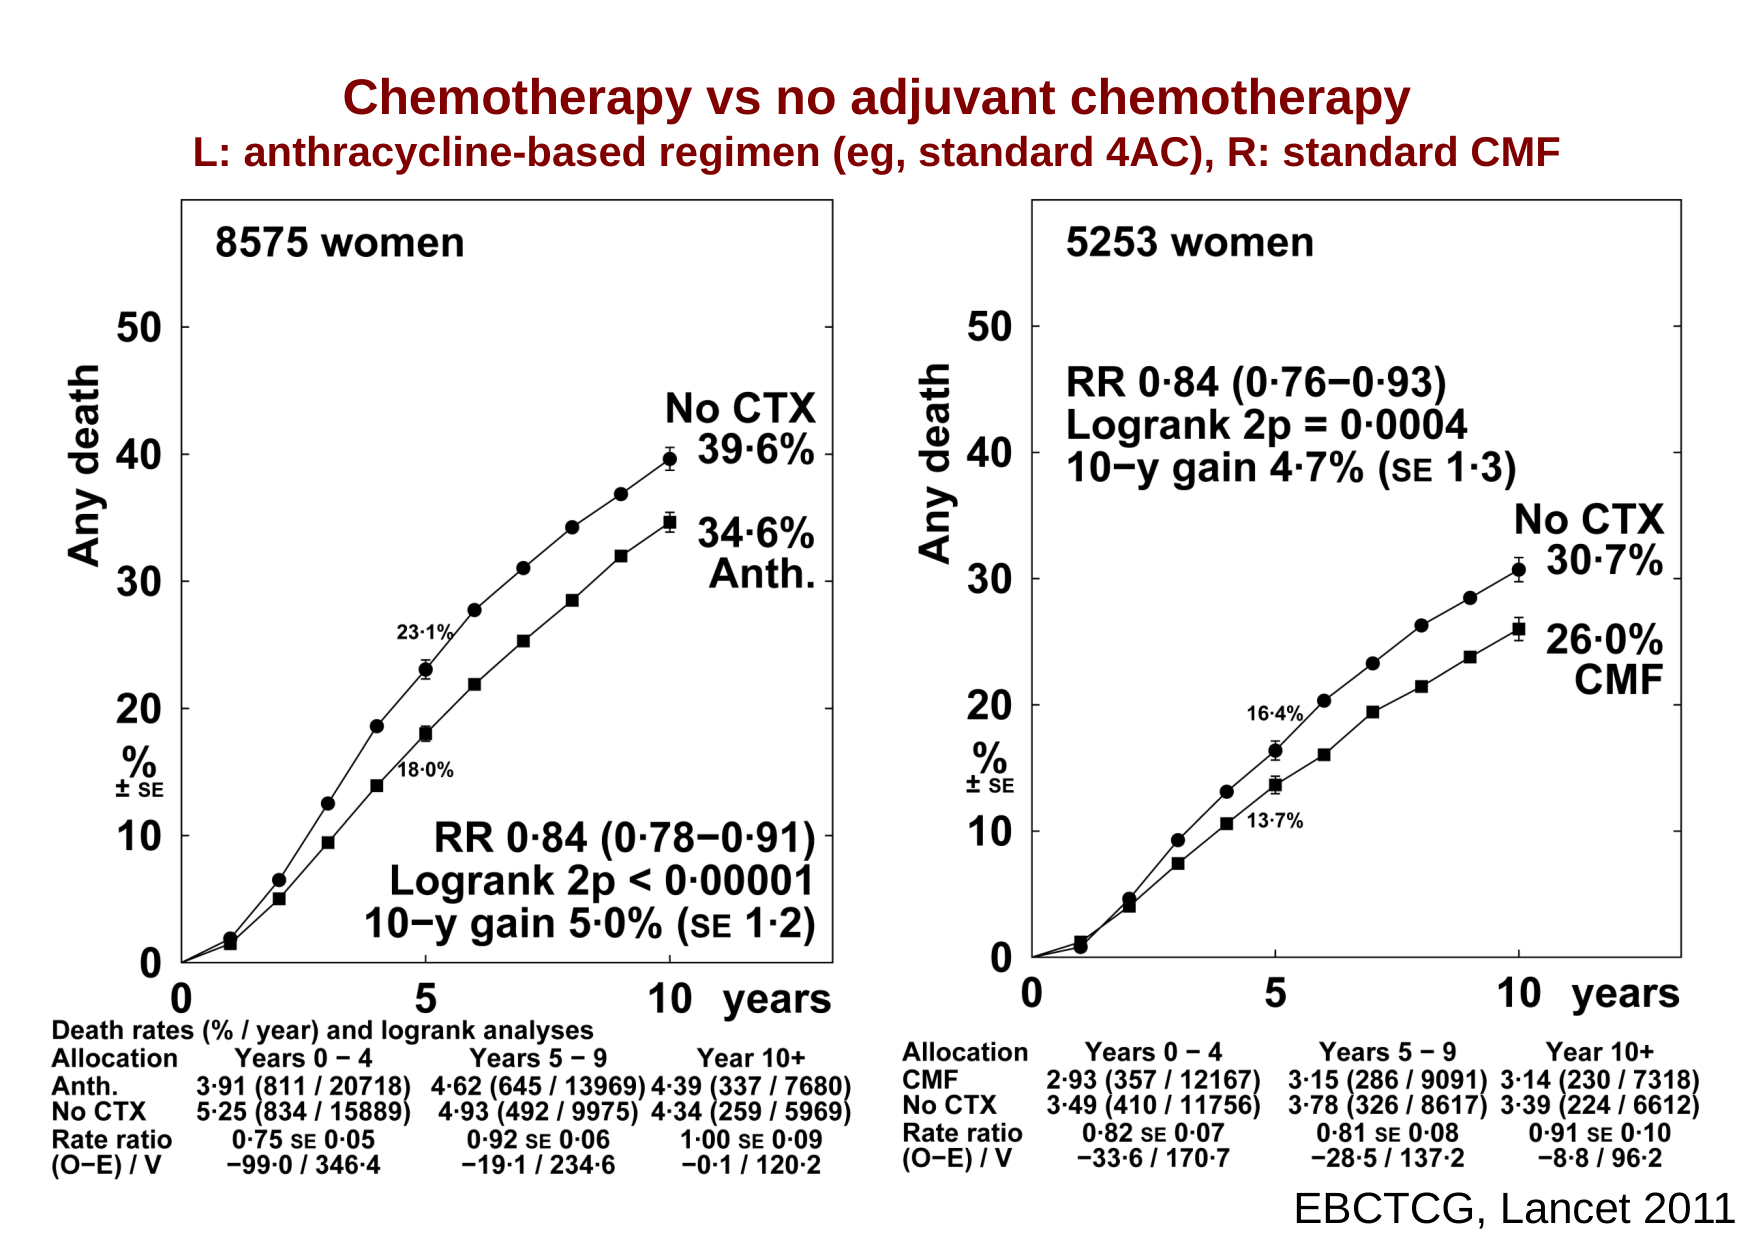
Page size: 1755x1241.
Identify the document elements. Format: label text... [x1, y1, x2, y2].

text_box Chemotherapy vs no adjuvant chemotherapy L: anthracycline-based regimen (eg, standard 4AC), R: standard CMF [0, 65, 1755, 187]
text_box EBCTCG, Lancet 2011 [1278, 1172, 1753, 1240]
picture [46, 194, 1702, 1188]
